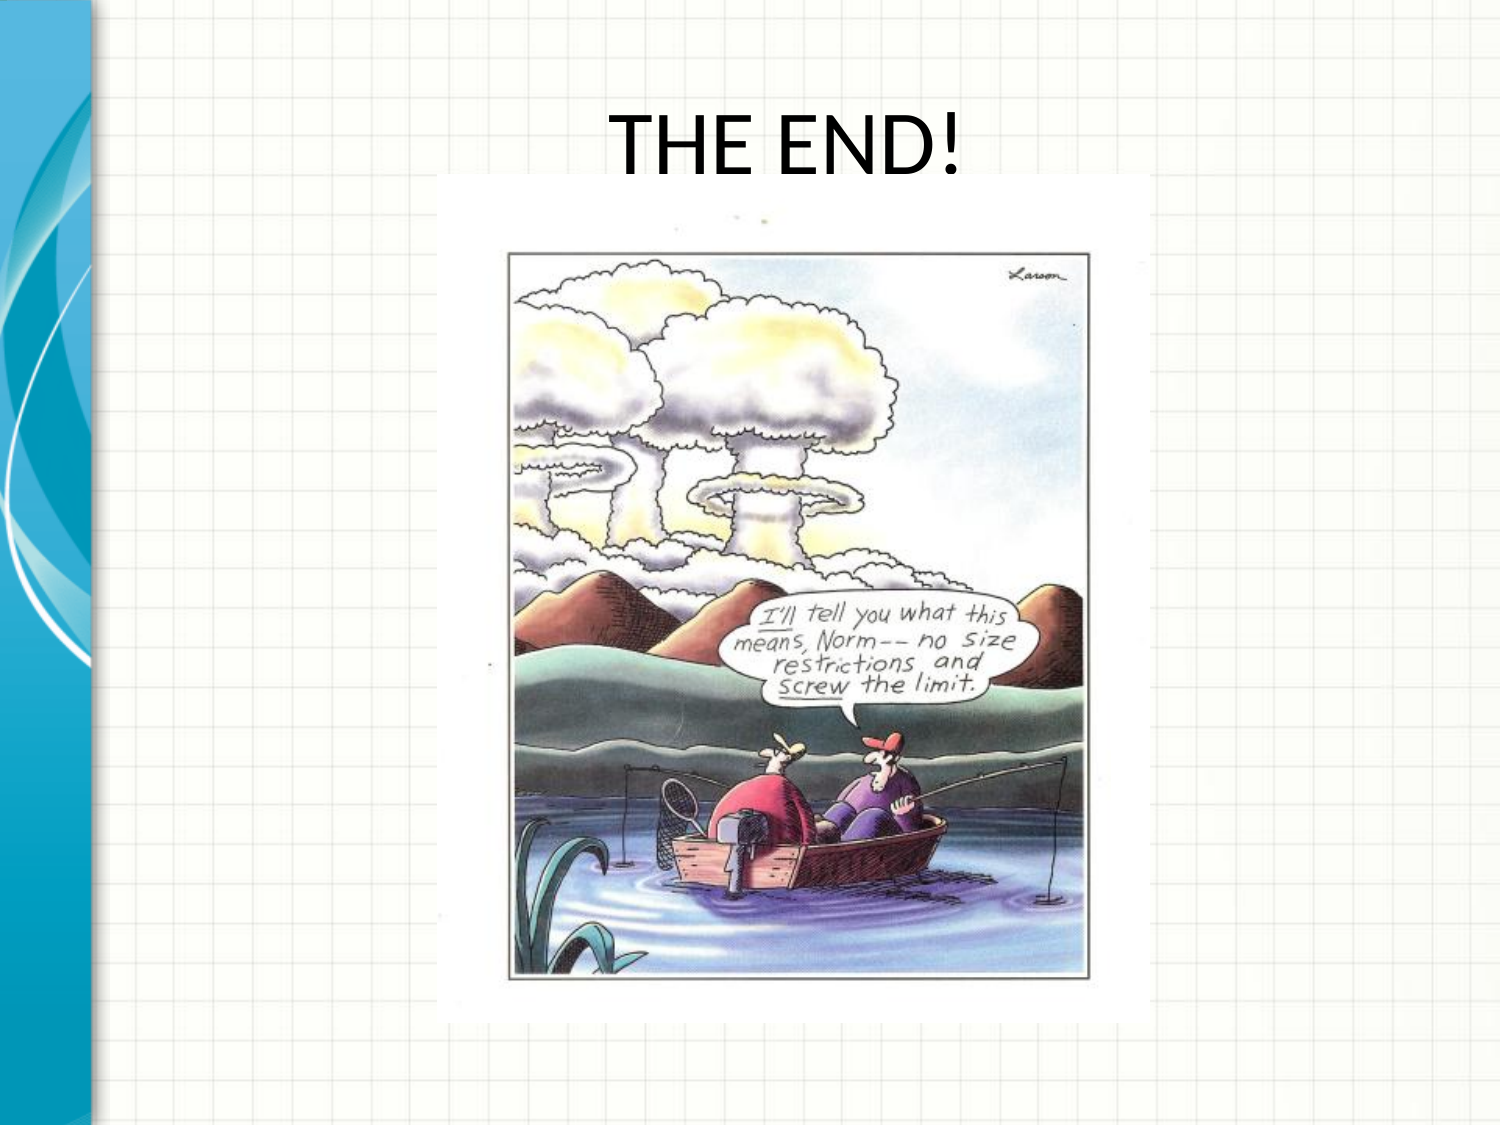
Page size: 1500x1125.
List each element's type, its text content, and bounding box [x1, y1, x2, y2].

picture [0, 0, 1500, 1125]
title THE END! [125, 44, 1450, 232]
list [437, 174, 1151, 1023]
